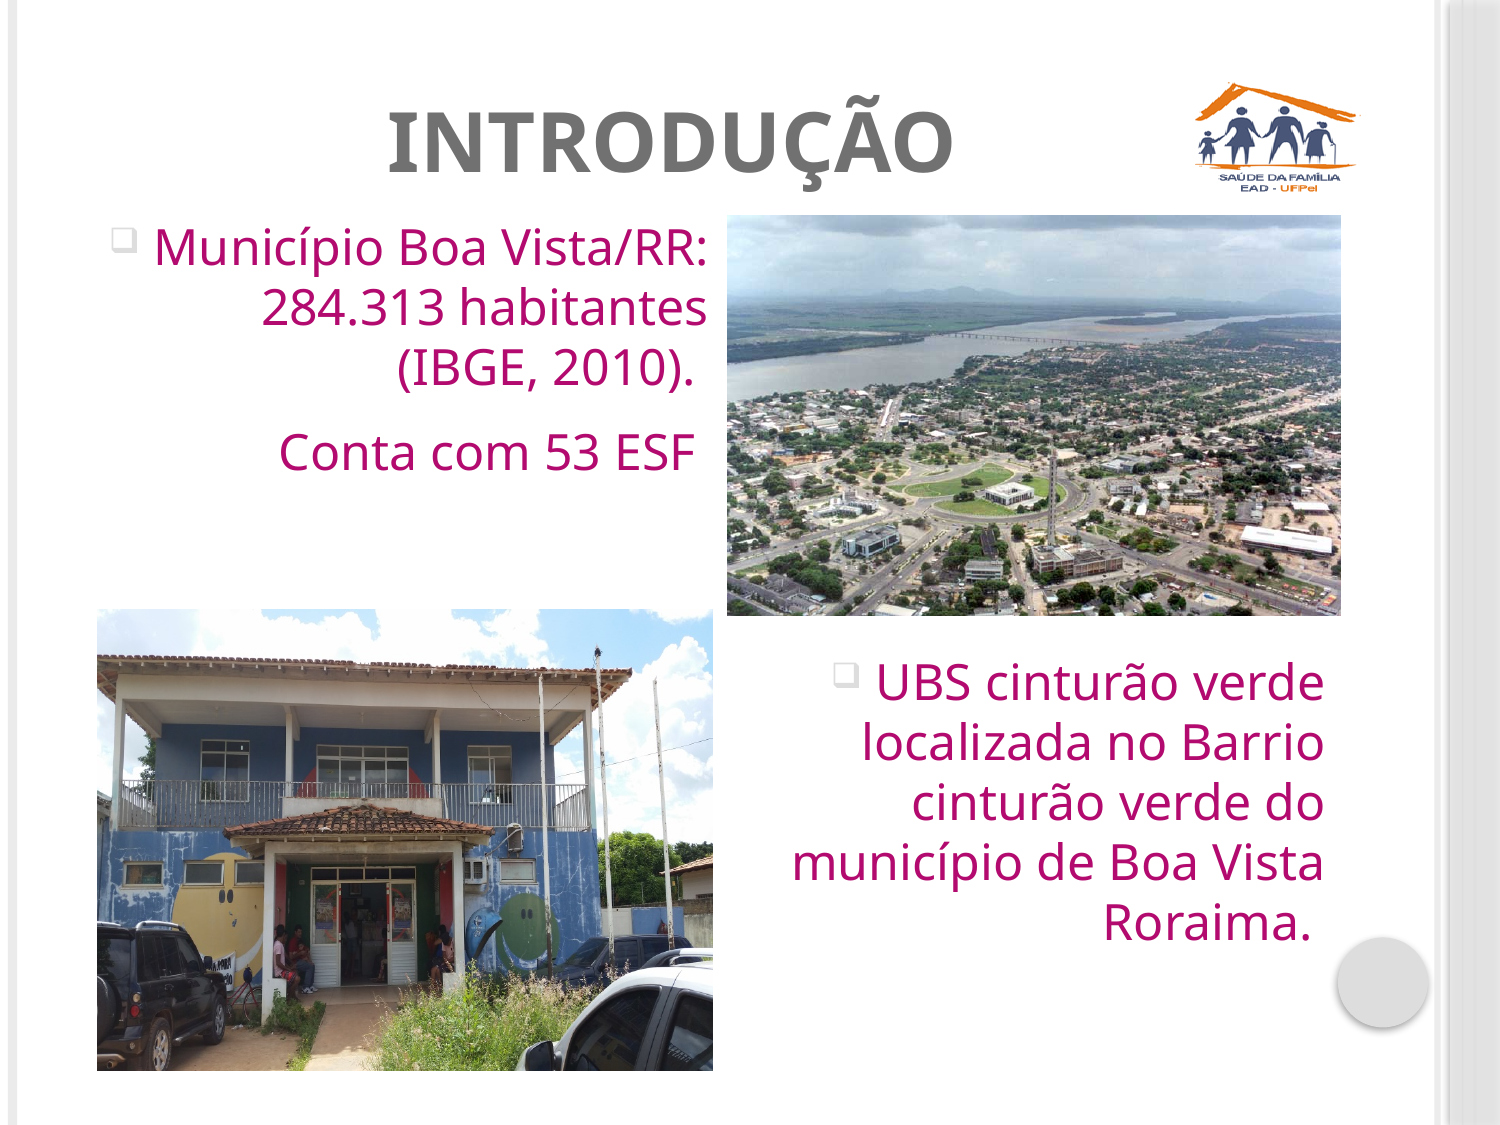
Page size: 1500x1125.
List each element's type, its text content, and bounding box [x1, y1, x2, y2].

picture [1186, 77, 1365, 197]
list Município Boa Vista/RR: 284.313 habitantes (IBGE, 2010). Conta com 53 ESF UBS cinturão verde localizada no Barrio cinturão verde do município de Boa Vista Roraima. [76, 208, 1341, 1094]
picture [96, 609, 714, 1071]
title INTRODUÇÃO [75, 45, 1270, 197]
picture [726, 215, 1342, 616]
